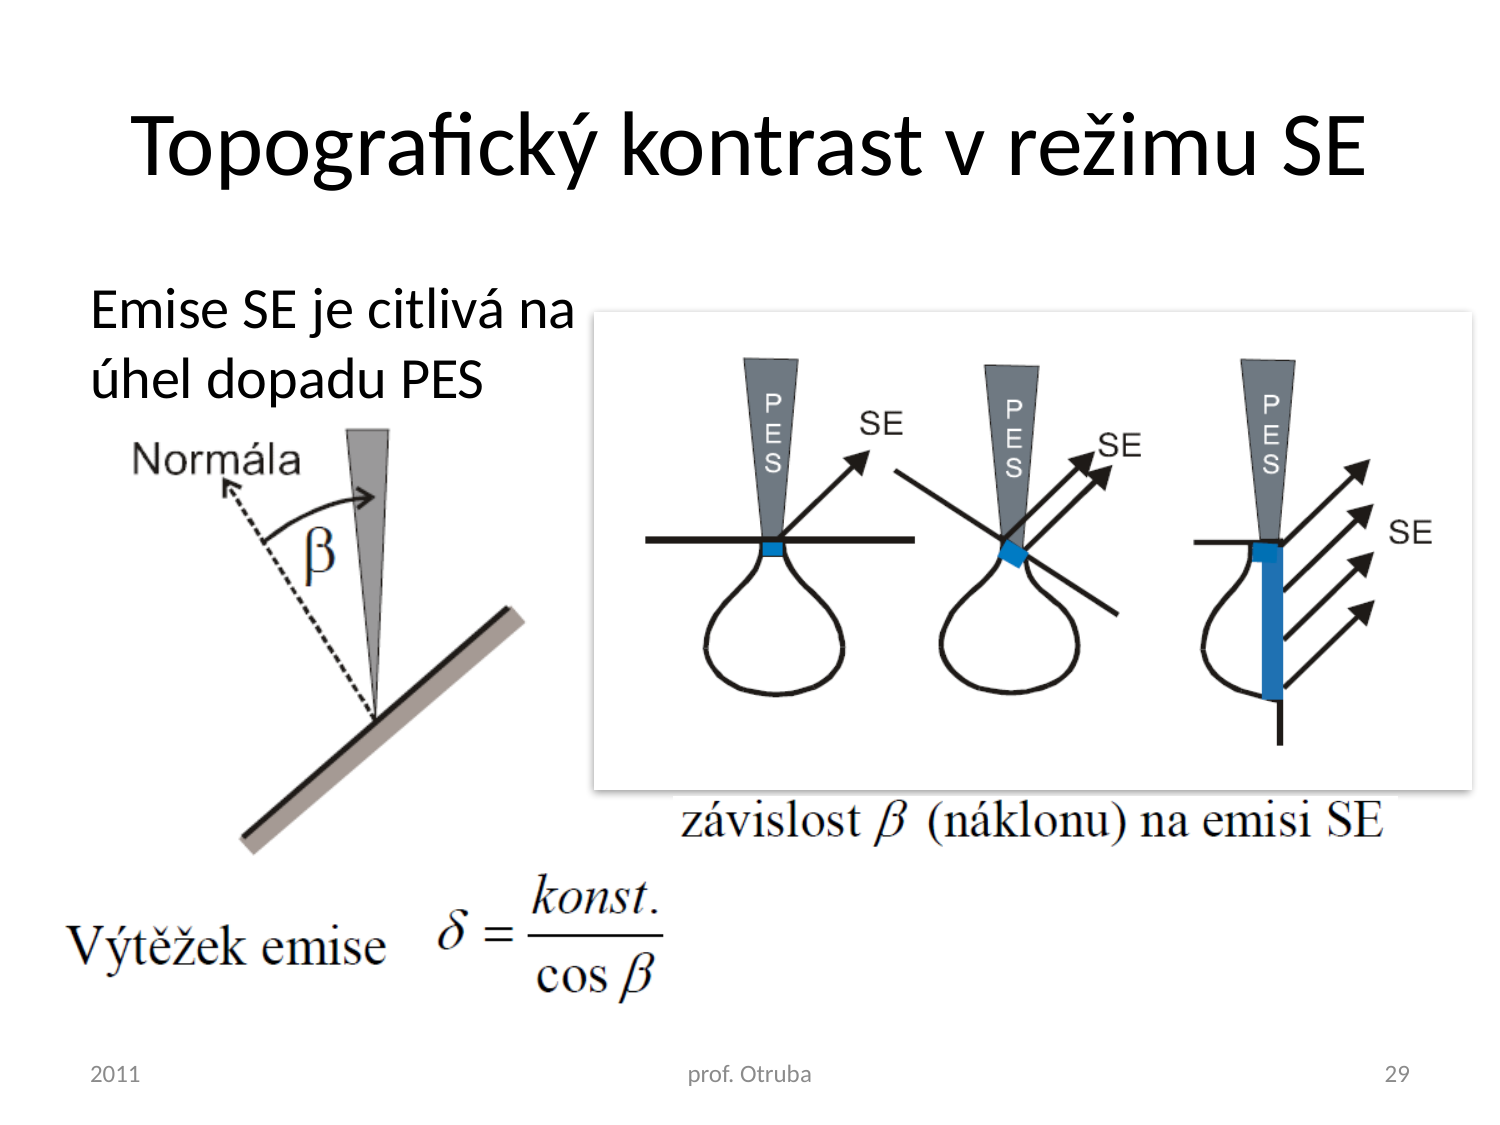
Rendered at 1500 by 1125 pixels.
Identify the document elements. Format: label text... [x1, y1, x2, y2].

picture [608, 326, 1458, 776]
picture [62, 408, 674, 1016]
title Topografický kontrast v režimu SE [75, 45, 1425, 233]
footer prof. Otruba [512, 1042, 988, 1103]
slide_number 29 [1074, 1042, 1425, 1103]
list Emise SE je citlivá na úhel dopadu PES [75, 262, 644, 859]
slide_number 2011 [75, 1042, 425, 1103]
picture [672, 796, 1398, 858]
